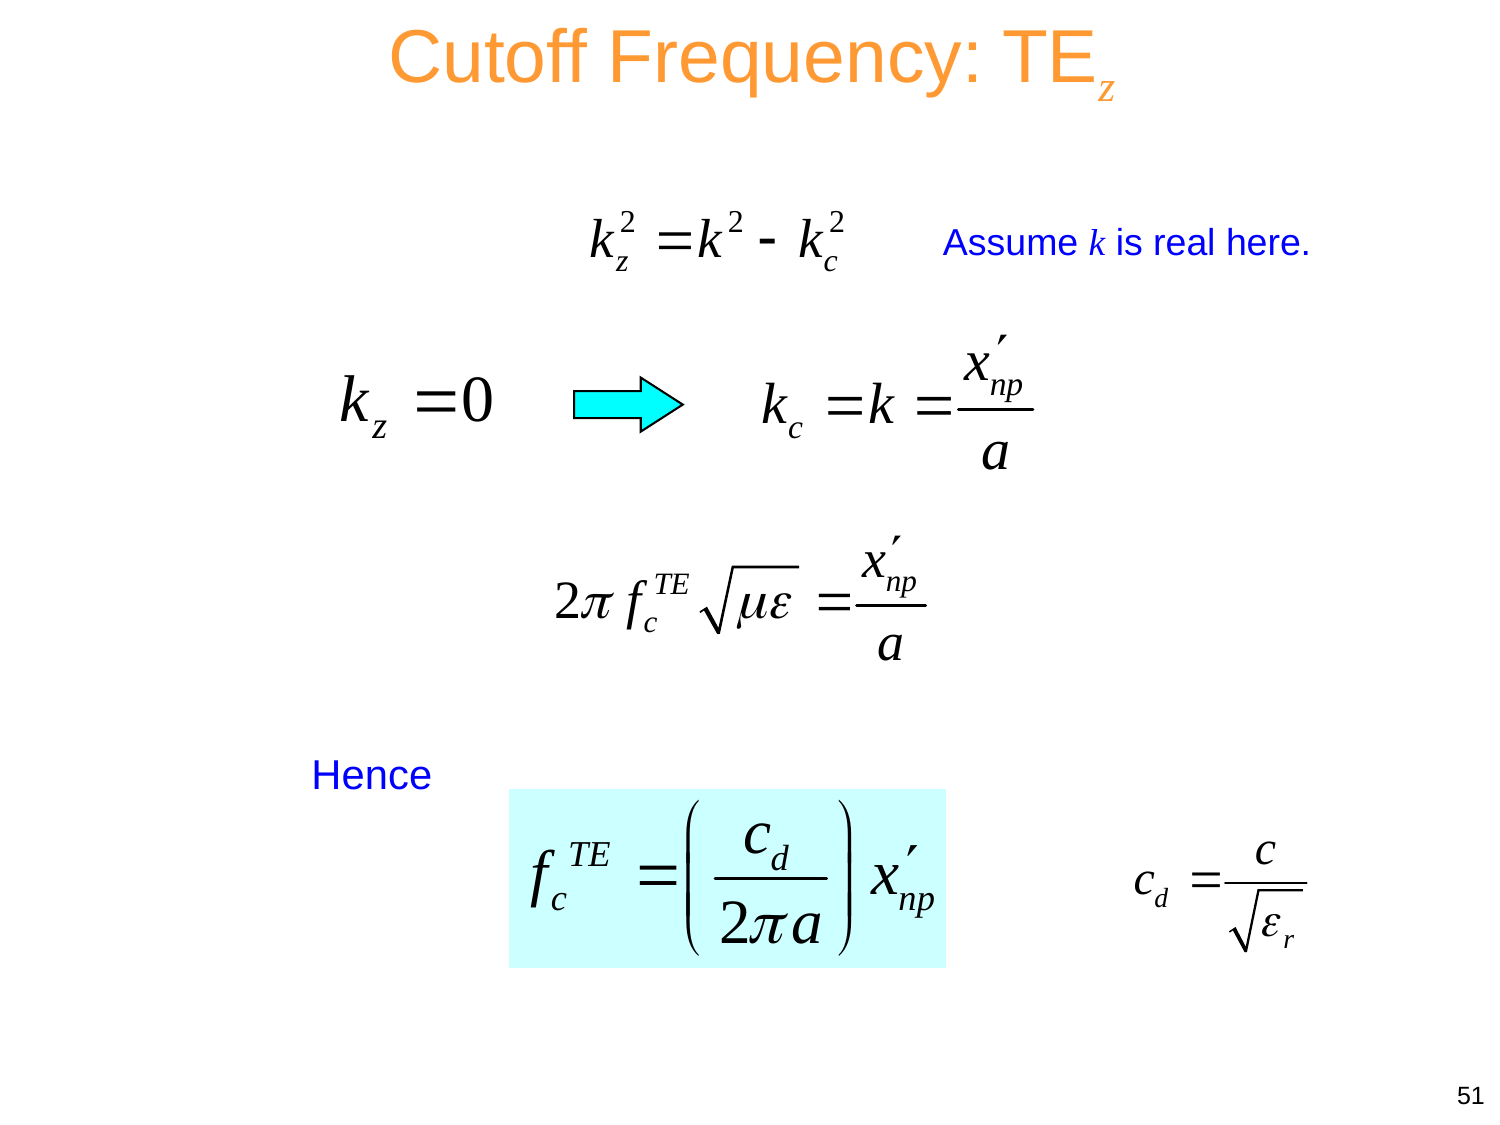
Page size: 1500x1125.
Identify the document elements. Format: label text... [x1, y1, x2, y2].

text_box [546, 524, 938, 673]
text_box Hence [296, 740, 448, 805]
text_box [329, 354, 507, 455]
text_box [509, 788, 947, 969]
text_box Assume k is real here. [928, 210, 1327, 271]
text_box [574, 377, 683, 432]
text_box Cutoff Frequency: TEz [111, 0, 1392, 118]
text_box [1126, 818, 1315, 963]
slide_number 51 [1149, 1065, 1500, 1125]
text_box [752, 322, 1044, 483]
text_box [580, 197, 858, 286]
